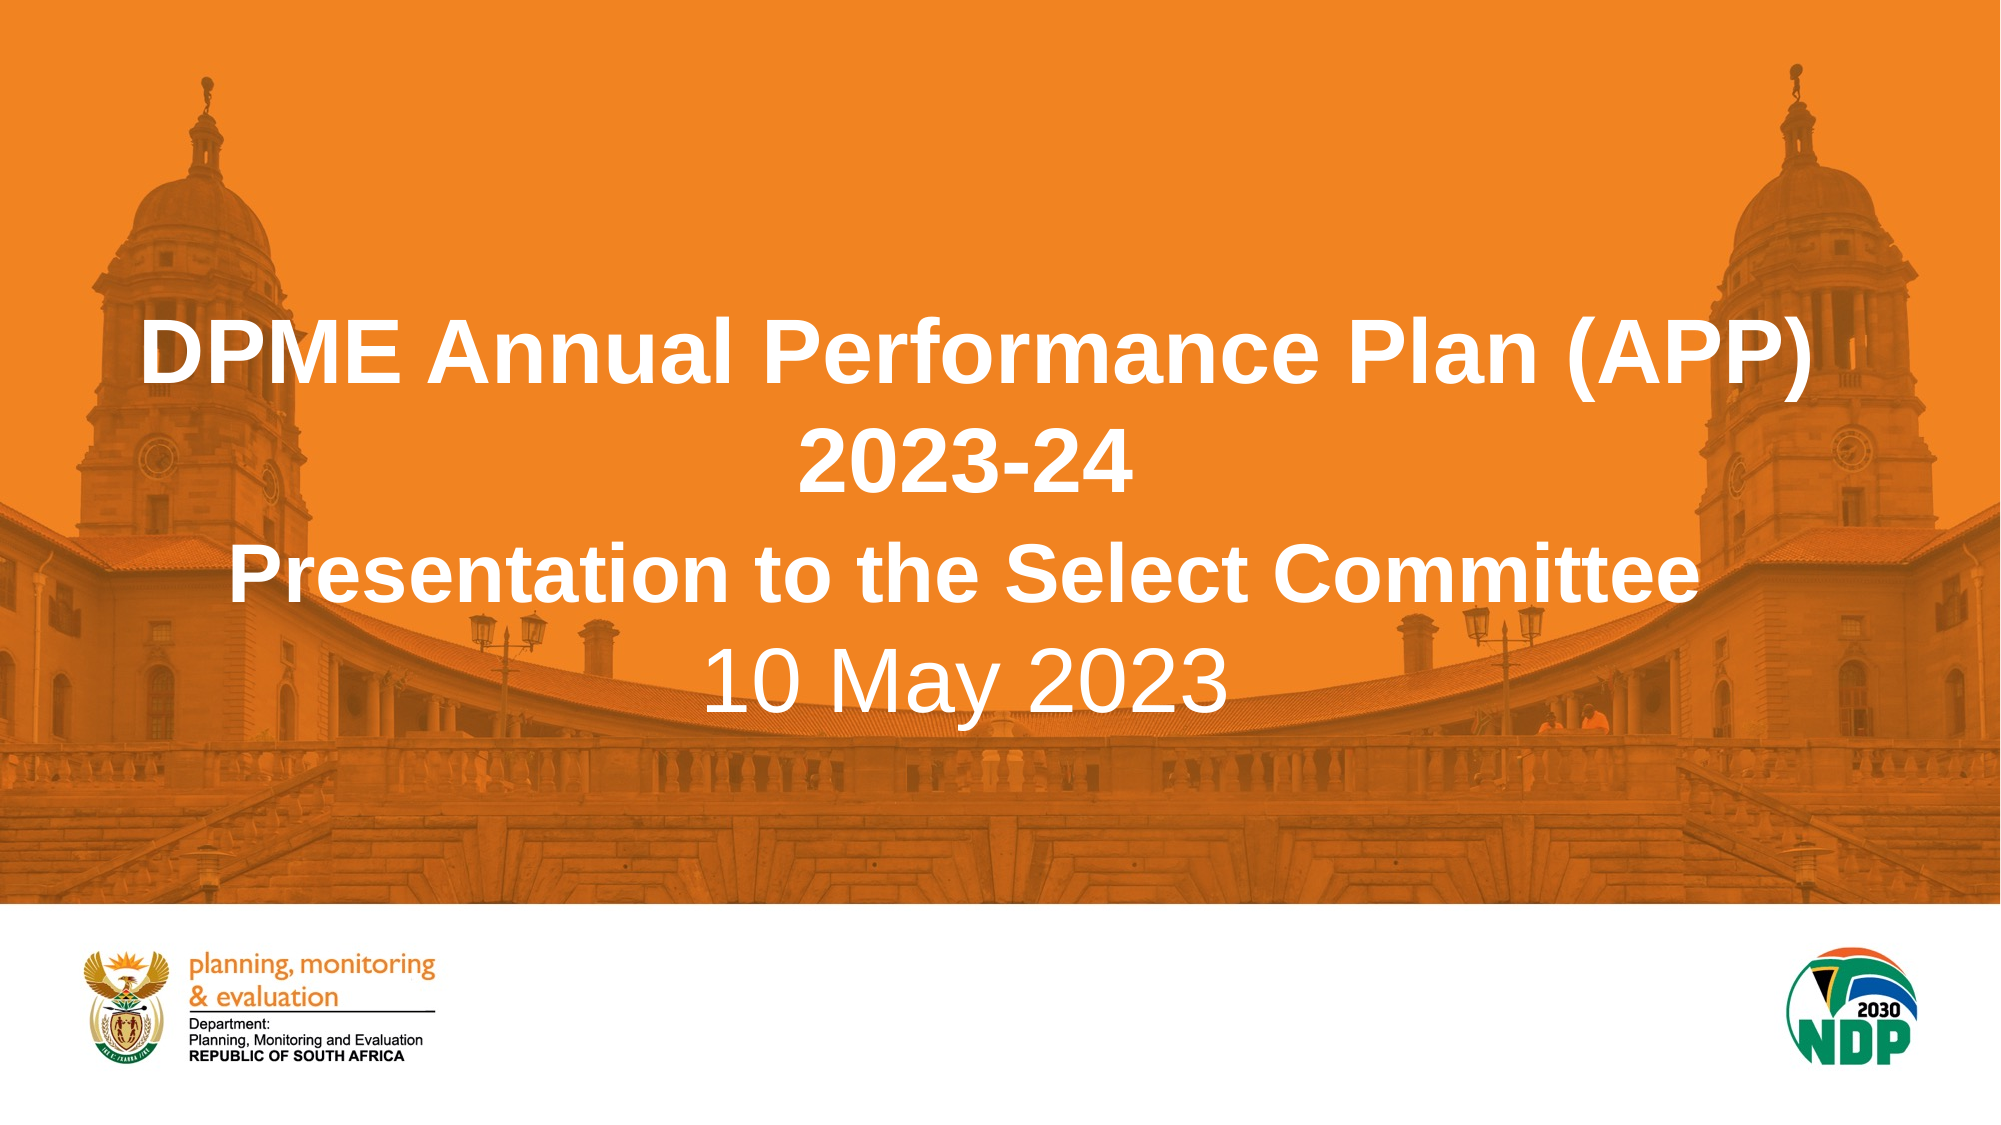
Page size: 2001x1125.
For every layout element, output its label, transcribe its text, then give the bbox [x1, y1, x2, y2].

text_box DPME Annual Performance Plan (APP) 2023-24 Presentation to the Select Committee 10 May 2023 [102, 283, 1855, 739]
picture [0, 0, 2001, 1125]
